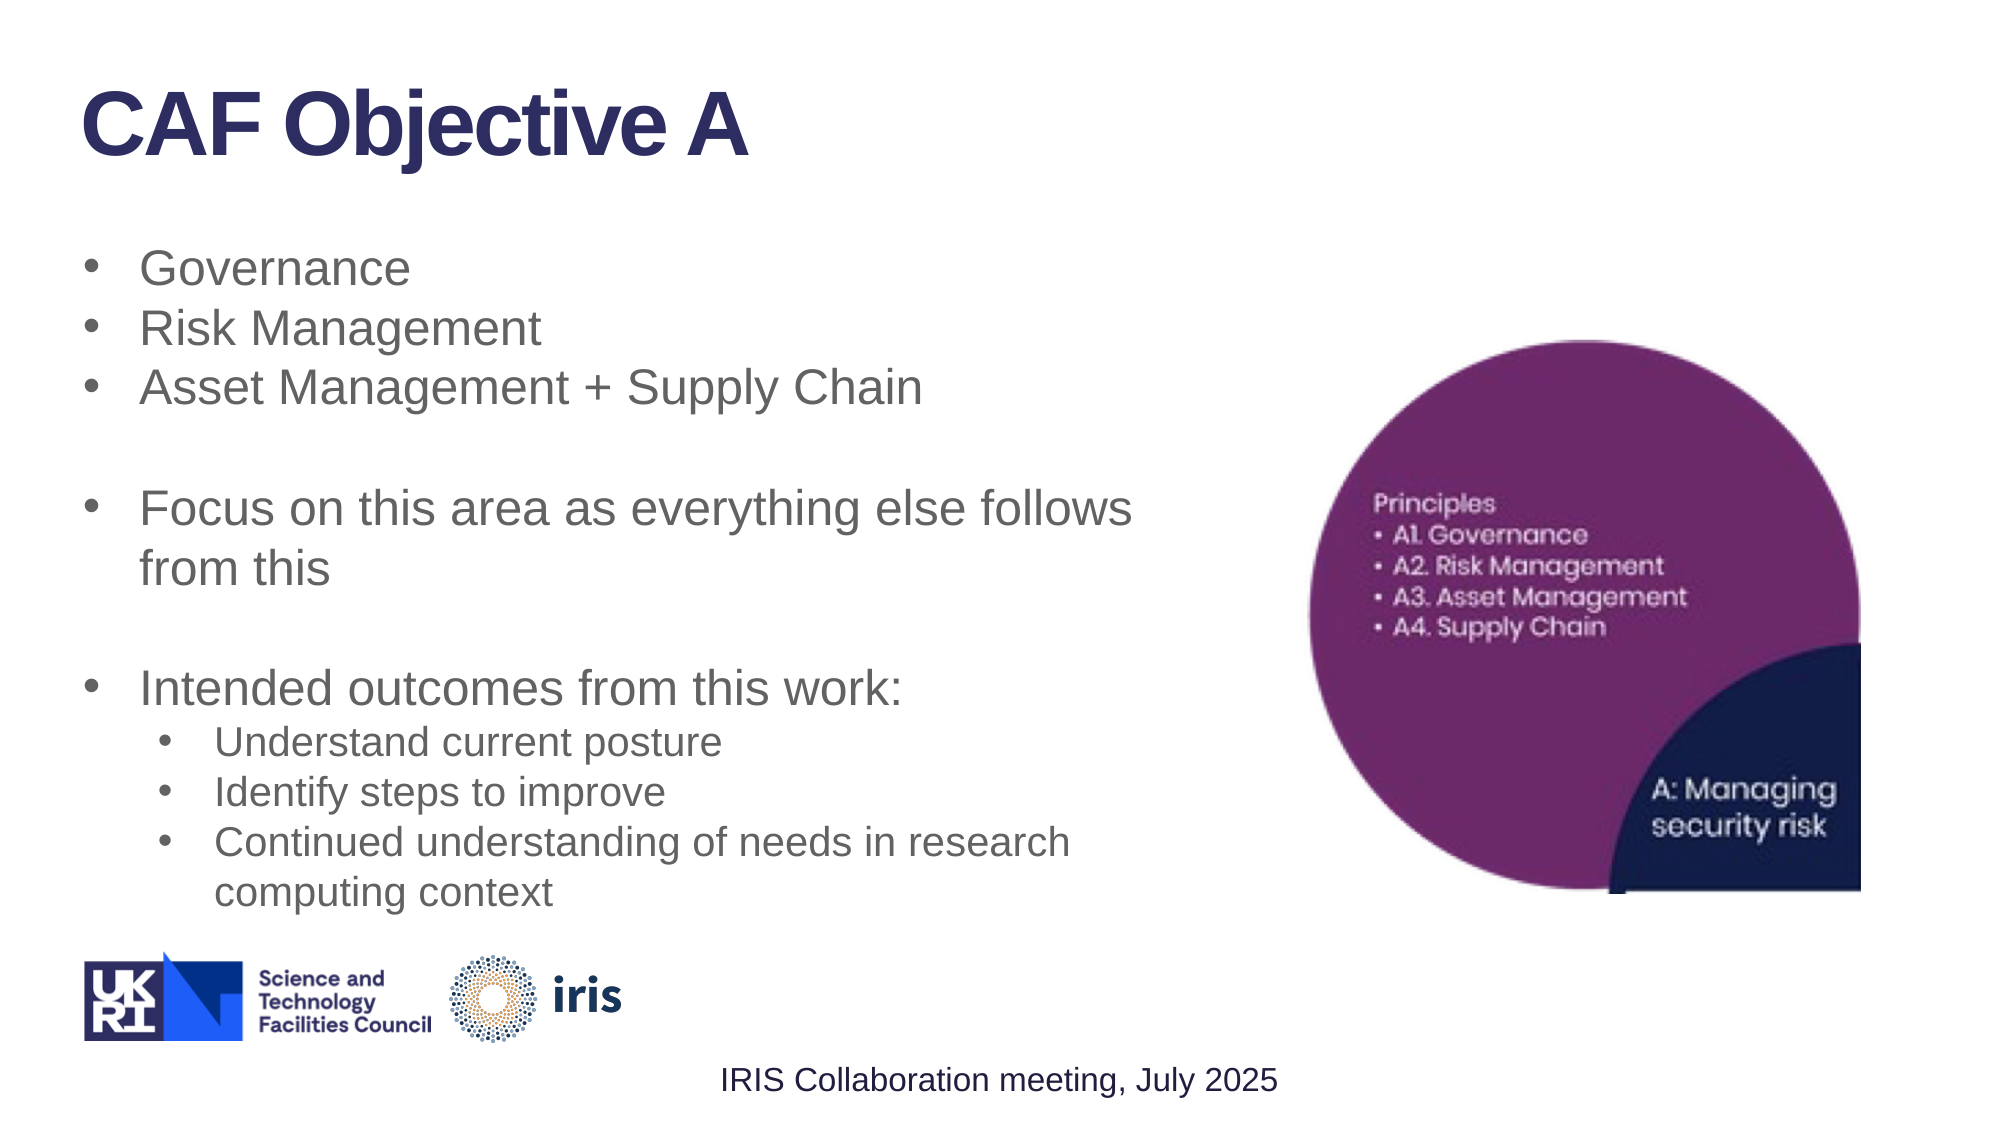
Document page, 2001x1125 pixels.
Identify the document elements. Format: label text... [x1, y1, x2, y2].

picture [84, 951, 431, 1041]
text_box Governance Risk Management Asset Management + Supply Chain Focus on this area as everything else follows from this Intended outcomes from this work: Understand current posture Identify steps to improve Continued understanding of needs in research computing context [68, 227, 1256, 923]
picture [1297, 320, 1861, 894]
text_box CAF Objective A [66, 56, 1983, 182]
picture [449, 955, 621, 1043]
text_box IRIS Collaboration meeting, July 2025 [705, 1050, 1295, 1106]
